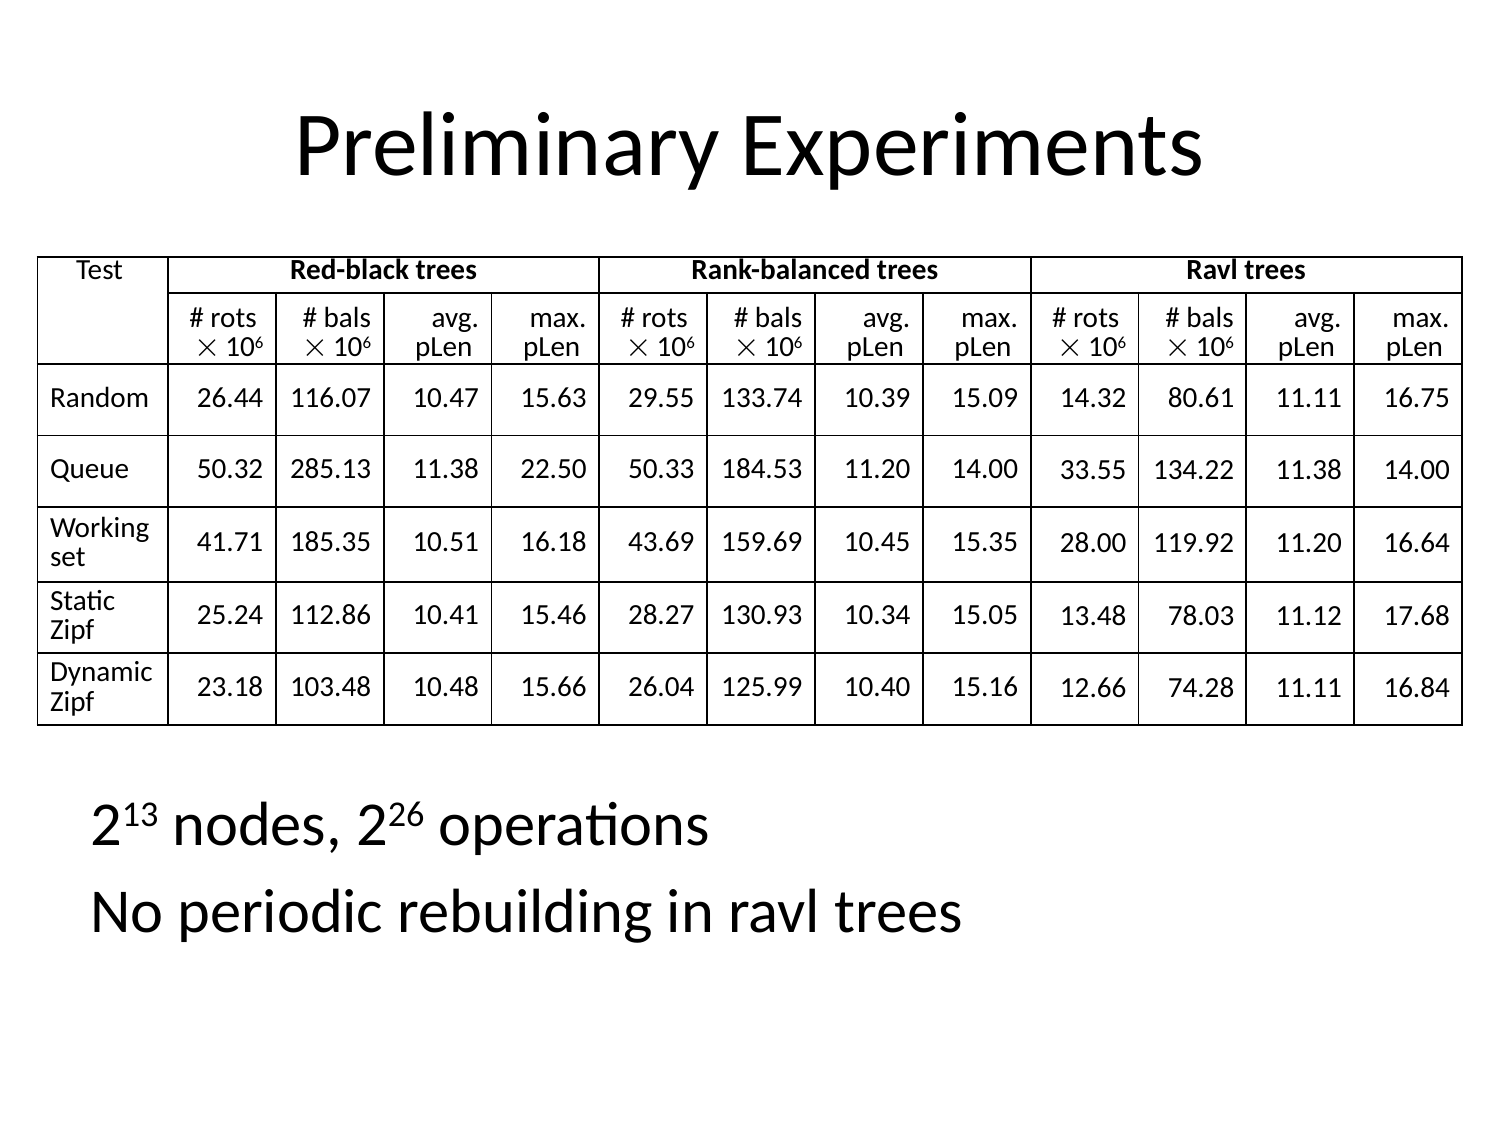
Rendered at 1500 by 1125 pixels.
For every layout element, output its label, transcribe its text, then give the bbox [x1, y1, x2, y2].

table_cell avg. pLen [816, 294, 922, 363]
table_cell 10.39 [816, 365, 922, 435]
table_cell Queue [38, 436, 167, 506]
table_cell 112.86 [277, 583, 383, 652]
table_cell 16.75 [1355, 365, 1461, 435]
table_header Rank-balanced trees [600, 258, 1030, 292]
table_cell 13.48 [1032, 583, 1138, 652]
table_cell 78.03 [1139, 583, 1245, 652]
table_cell 185.35 [277, 508, 383, 581]
table_cell 33.55 [1032, 436, 1138, 506]
table_cell 10.48 [385, 654, 491, 724]
table_cell 11.20 [1247, 508, 1353, 581]
table_cell 26.44 [169, 365, 275, 435]
table_cell 15.63 [492, 365, 598, 435]
table_cell 119.92 [1139, 508, 1245, 581]
table_cell 10.34 [816, 583, 922, 652]
table_cell 15.16 [924, 654, 1030, 724]
table_cell 15.66 [492, 654, 598, 724]
table_cell max. pLen [1355, 294, 1461, 363]
table_cell 184.53 [708, 436, 814, 506]
table_cell max. pLen [924, 294, 1030, 363]
table_cell 50.32 [169, 436, 275, 506]
table_cell 15.05 [924, 583, 1030, 652]
table_cell 15.35 [924, 508, 1030, 581]
table_cell Working set [38, 508, 167, 581]
table_cell Random [38, 365, 167, 435]
table_cell Static Zipf [38, 583, 167, 652]
table_cell # rots  106 [600, 294, 706, 363]
table_cell 17.68 [1355, 583, 1461, 652]
table_cell 15.46 [492, 583, 598, 652]
table_cell max. pLen [492, 294, 598, 363]
table_cell avg. pLen [1247, 294, 1353, 363]
table_cell 130.93 [708, 583, 814, 652]
table_cell 29.55 [600, 365, 706, 435]
table_cell 16.64 [1355, 508, 1461, 581]
table_cell 16.84 [1355, 654, 1461, 724]
table_cell # bals  106 [1139, 294, 1245, 363]
table_cell 11.20 [816, 436, 922, 506]
table_cell 11.38 [1247, 436, 1353, 506]
table_cell 28.27 [600, 583, 706, 652]
table_cell 16.18 [492, 508, 598, 581]
table_header Red-black trees [169, 258, 598, 292]
table_cell 41.71 [169, 508, 275, 581]
table_cell 50.33 [600, 436, 706, 506]
table_cell 125.99 [708, 654, 814, 724]
table_cell 11.38 [385, 436, 491, 506]
table_cell 10.40 [816, 654, 922, 724]
table_cell # rots  106 [169, 294, 275, 363]
table_cell 10.45 [816, 508, 922, 581]
table_cell 103.48 [277, 654, 383, 724]
table_cell 10.51 [385, 508, 491, 581]
table_cell 14.32 [1032, 365, 1138, 435]
table_cell 25.24 [169, 583, 275, 652]
table_cell 12.66 [1032, 654, 1138, 724]
table_cell 134.22 [1139, 436, 1245, 506]
table_cell 11.12 [1247, 583, 1353, 652]
table_cell 14.00 [924, 436, 1030, 506]
table_cell 159.69 [708, 508, 814, 581]
table_cell 14.00 [1355, 436, 1461, 506]
table_cell 15.09 [924, 365, 1030, 435]
table_cell 43.69 [600, 508, 706, 581]
table_cell 22.50 [492, 436, 598, 506]
table_header Ravl trees [1032, 258, 1461, 292]
list 213 nodes, 226 operations No periodic rebuilding in ravl trees [75, 726, 1425, 1025]
table_cell 26.04 [600, 654, 706, 724]
table_cell avg. pLen [385, 294, 491, 363]
table_cell 10.41 [385, 583, 491, 652]
table_header Test [38, 258, 167, 363]
table_cell 11.11 [1247, 654, 1353, 724]
table_cell Dynamic Zipf [38, 654, 167, 724]
table_cell 23.18 [169, 654, 275, 724]
table_cell 28.00 [1032, 508, 1138, 581]
table_cell # rots  106 [1032, 294, 1138, 363]
table_cell 74.28 [1139, 654, 1245, 724]
table_cell 11.11 [1247, 365, 1353, 435]
table_cell 10.47 [385, 365, 491, 435]
table_cell # bals  106 [708, 294, 814, 363]
table_cell 116.07 [277, 365, 383, 435]
table_cell # bals  106 [277, 294, 383, 363]
table_cell 285.13 [277, 436, 383, 506]
table_cell 133.74 [708, 365, 814, 435]
title Preliminary Experiments [75, 45, 1425, 233]
table_cell 80.61 [1139, 365, 1245, 435]
